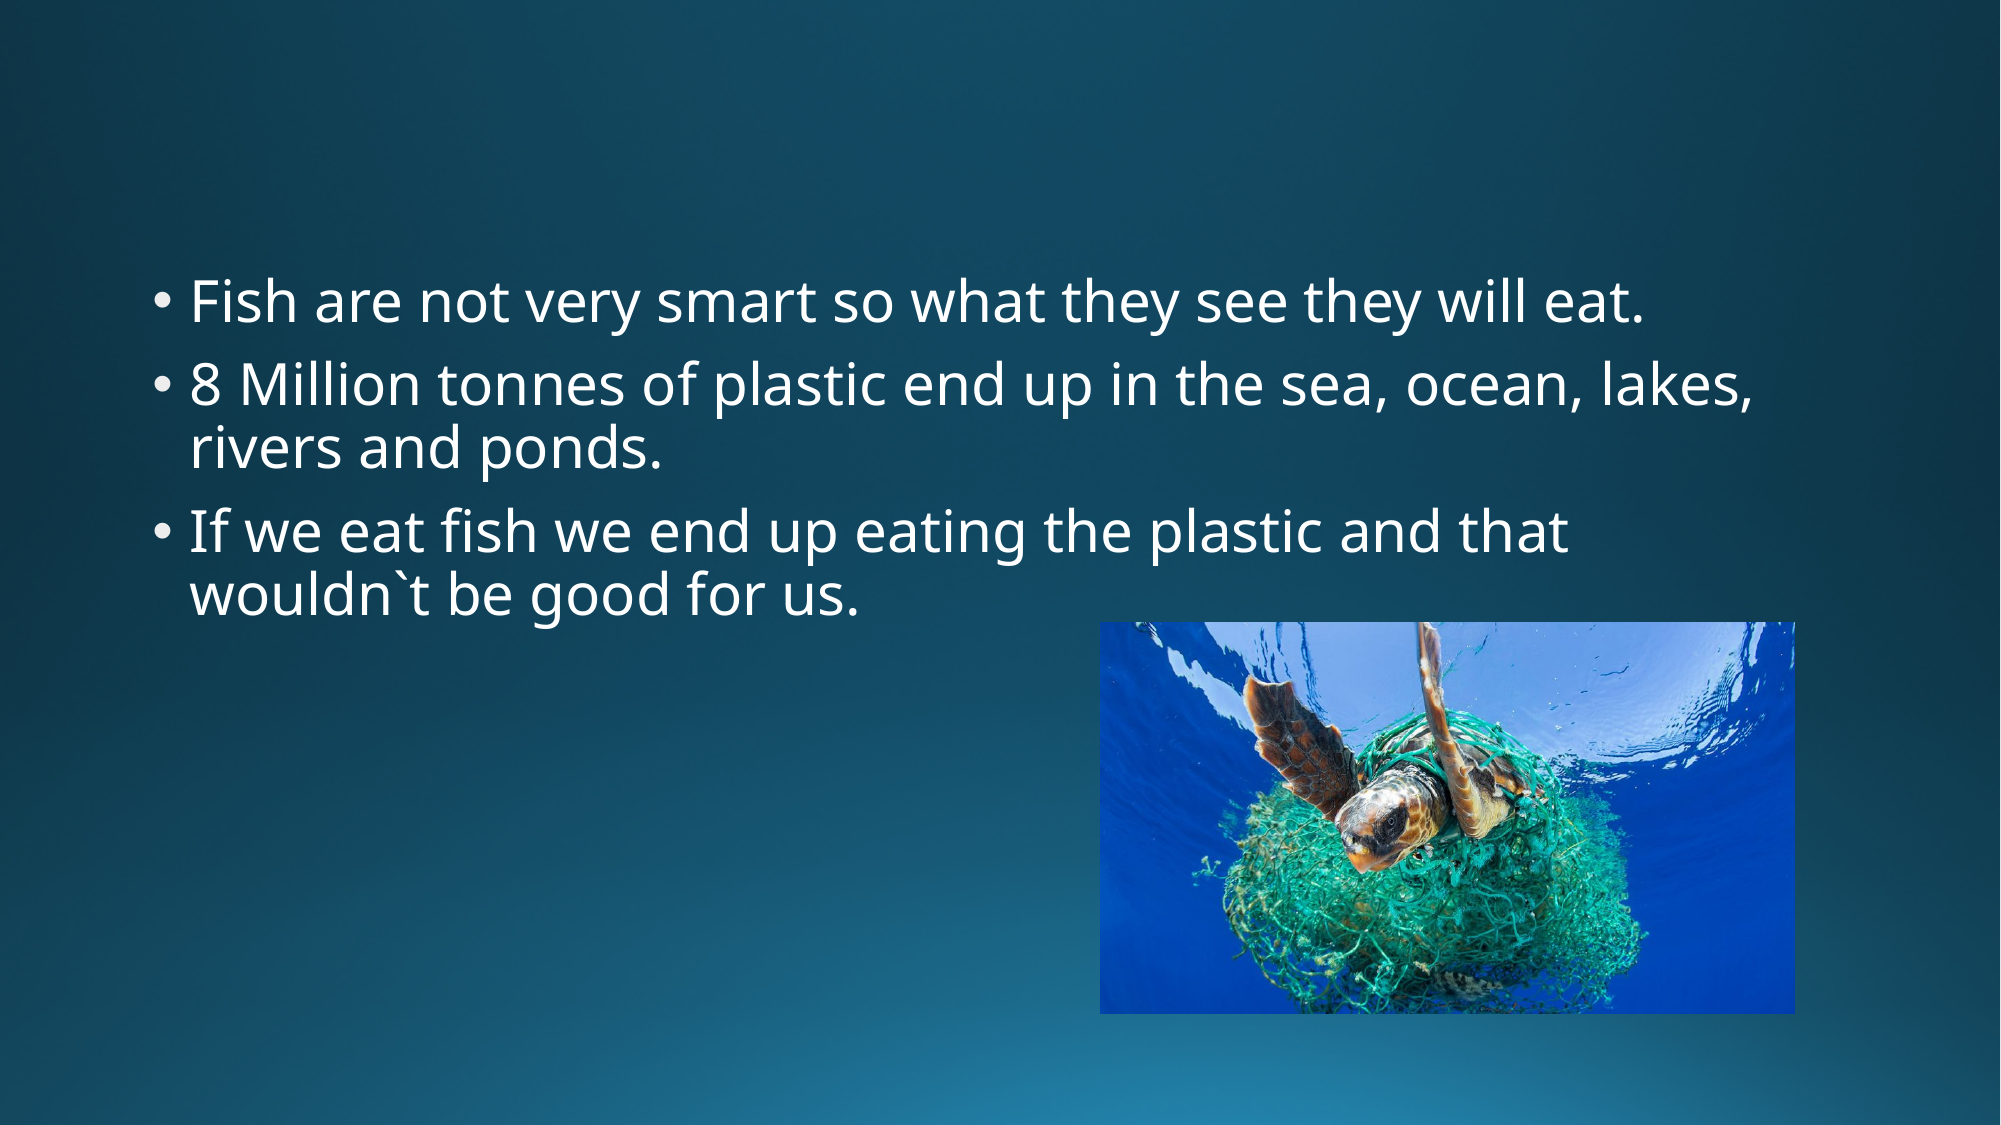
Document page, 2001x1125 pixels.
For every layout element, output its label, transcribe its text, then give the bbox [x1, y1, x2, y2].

picture [0, 0, 2001, 1125]
list Fish are not very smart so what they see they will eat. 8 Million tonnes of plastic end up in the sea, ocean, lakes, rivers and ponds. If we eat fish we end up eating the plastic and that wouldn`t be good for us. [137, 173, 1817, 888]
